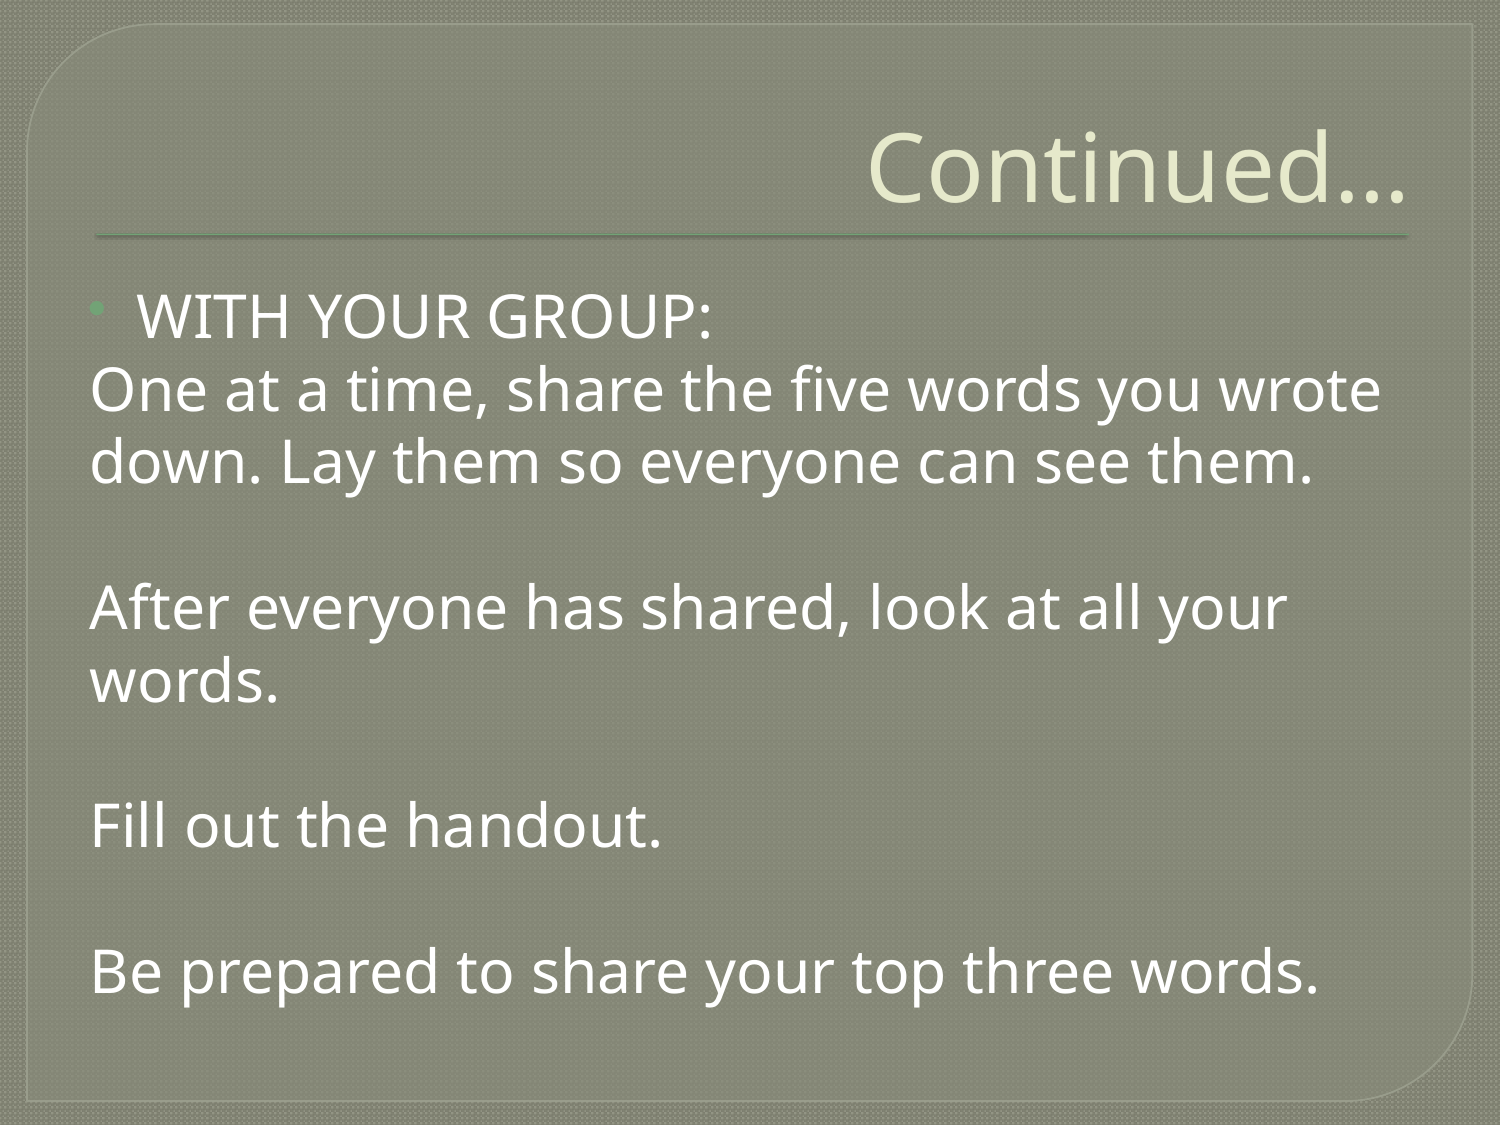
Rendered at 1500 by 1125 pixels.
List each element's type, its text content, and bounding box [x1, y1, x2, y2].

title Continued… [75, 41, 1425, 230]
list WITH YOUR GROUP: One at a time, share the five words you wrote down. Lay them so everyone can see them. After everyone has shared, look at all your words. Fill out the handout. Be prepared to share your top three words. [75, 270, 1425, 1075]
